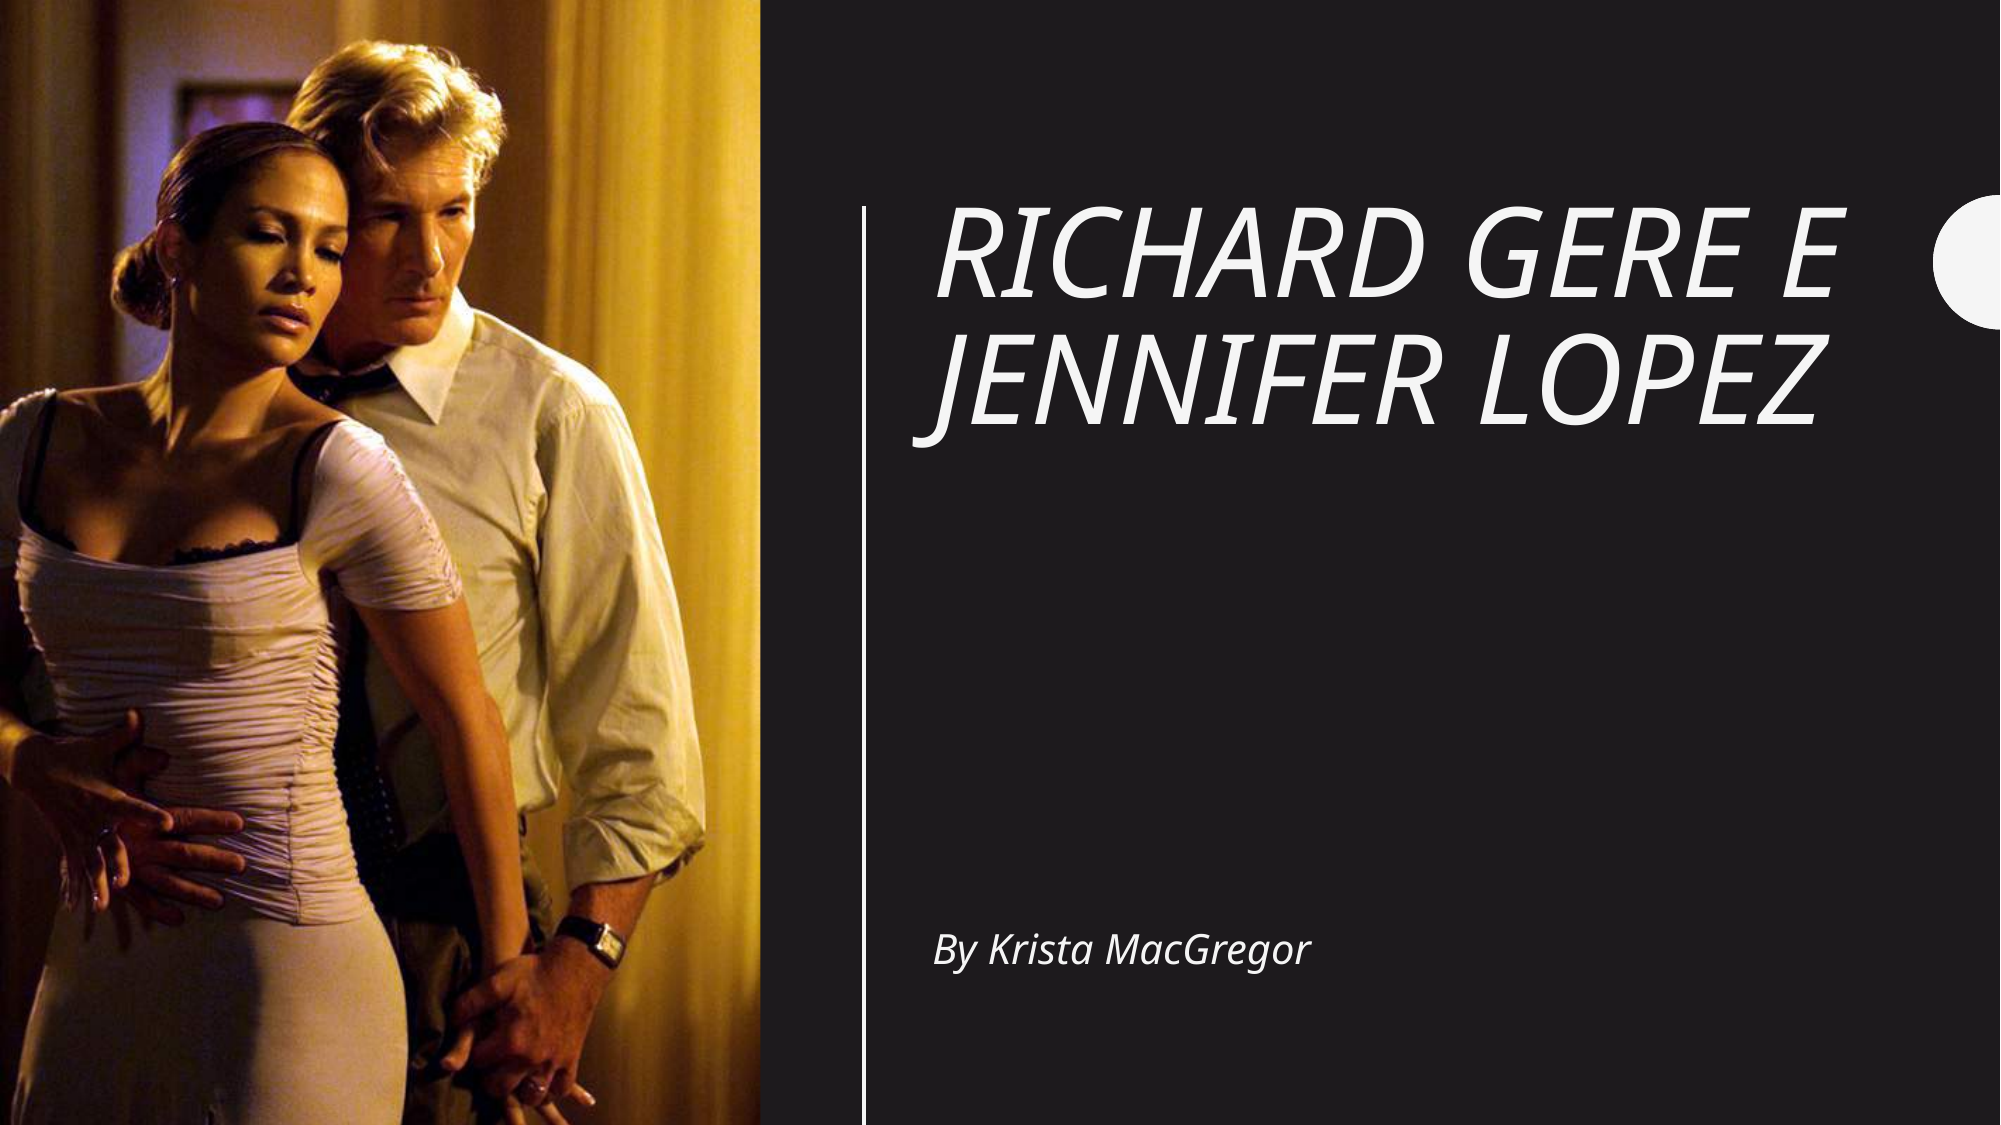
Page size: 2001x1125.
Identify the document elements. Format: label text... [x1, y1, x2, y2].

picture [0, 0, 761, 1125]
subtitle By Krista MacGregor [917, 908, 1893, 1025]
text_box [1933, 195, 2000, 330]
title Richard Gere e Jennifer Lopez [917, 187, 1893, 888]
